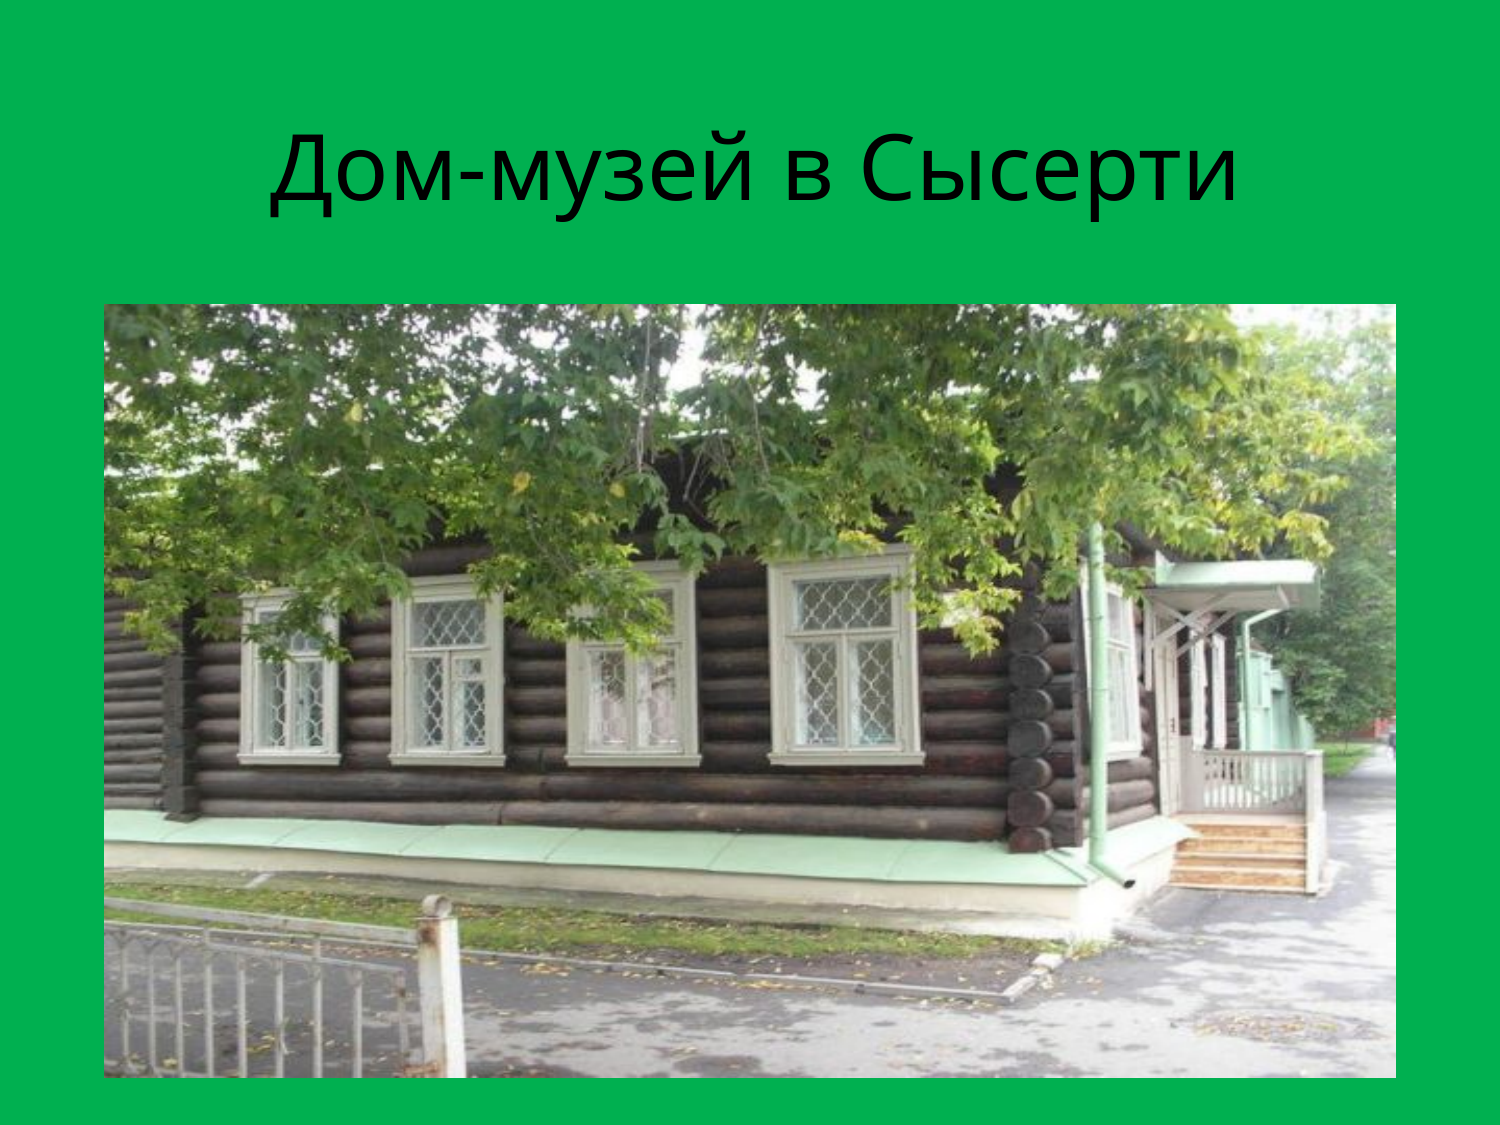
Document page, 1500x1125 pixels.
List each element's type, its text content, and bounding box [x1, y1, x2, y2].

title Дом-музей в Сысерти [75, 82, 1438, 247]
picture [103, 304, 1396, 1079]
